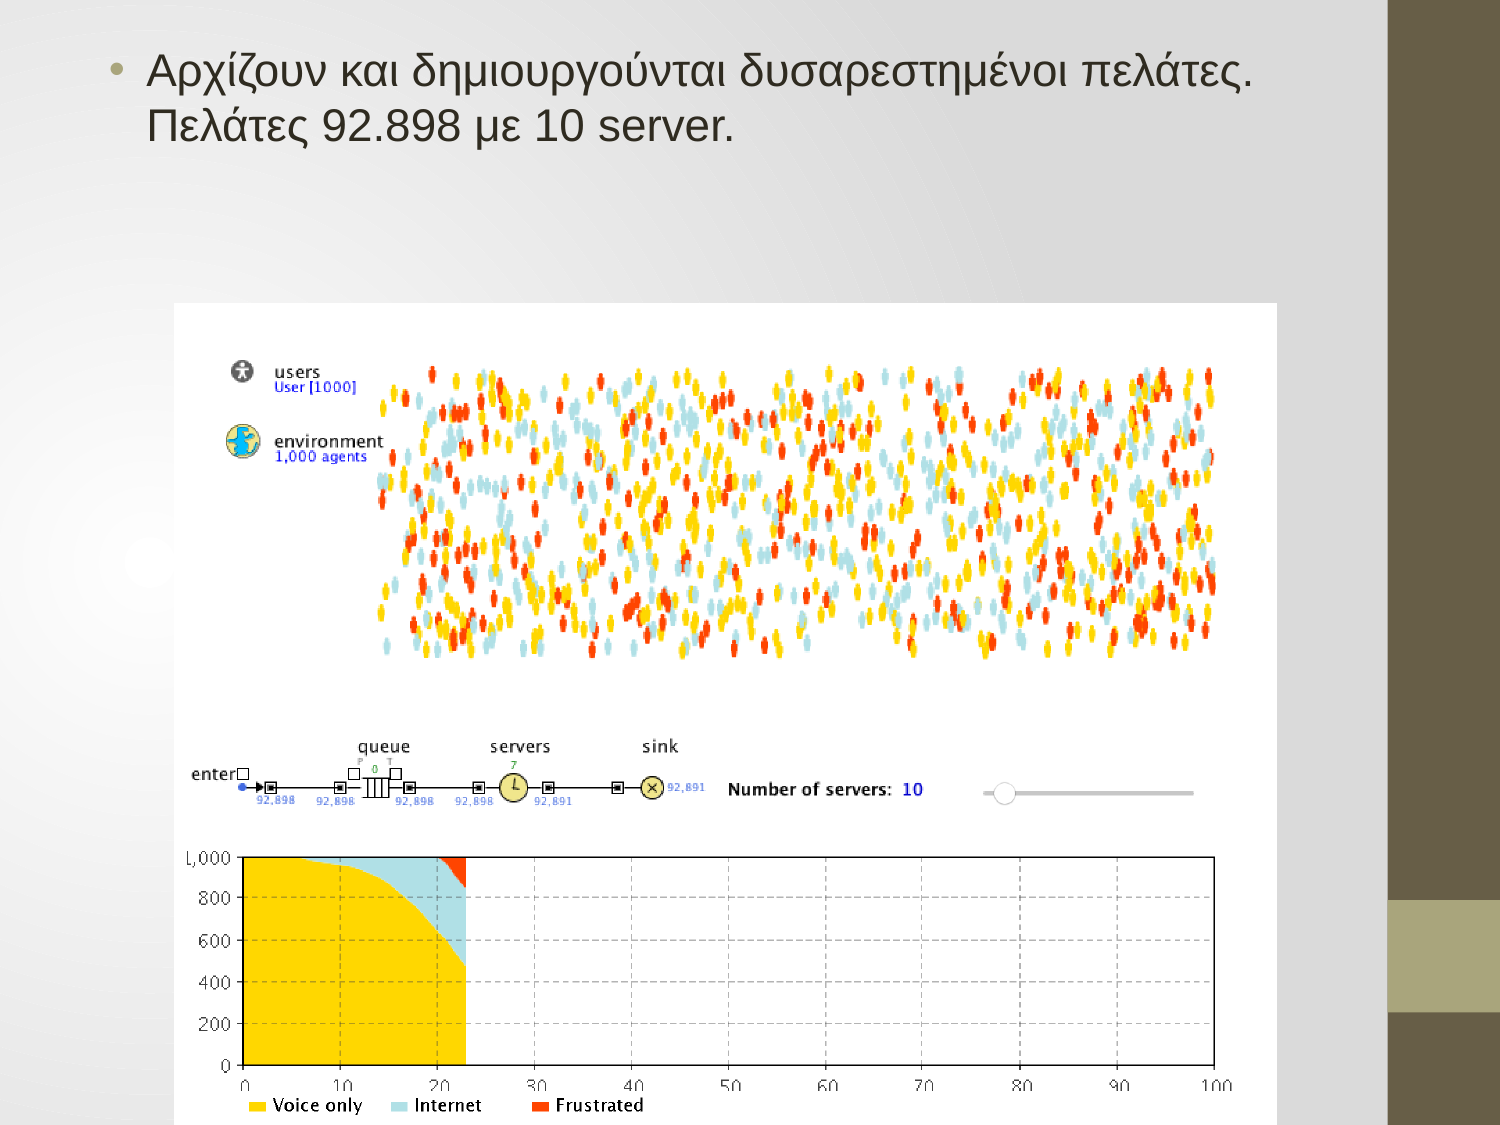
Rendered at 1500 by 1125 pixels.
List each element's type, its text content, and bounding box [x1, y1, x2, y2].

picture [173, 302, 1277, 1125]
list Αρχίζουν και δημιουργούνται δυσαρεστημένοι πελάτες. Πελάτες 92.898 με 10 server. [75, 33, 1300, 776]
